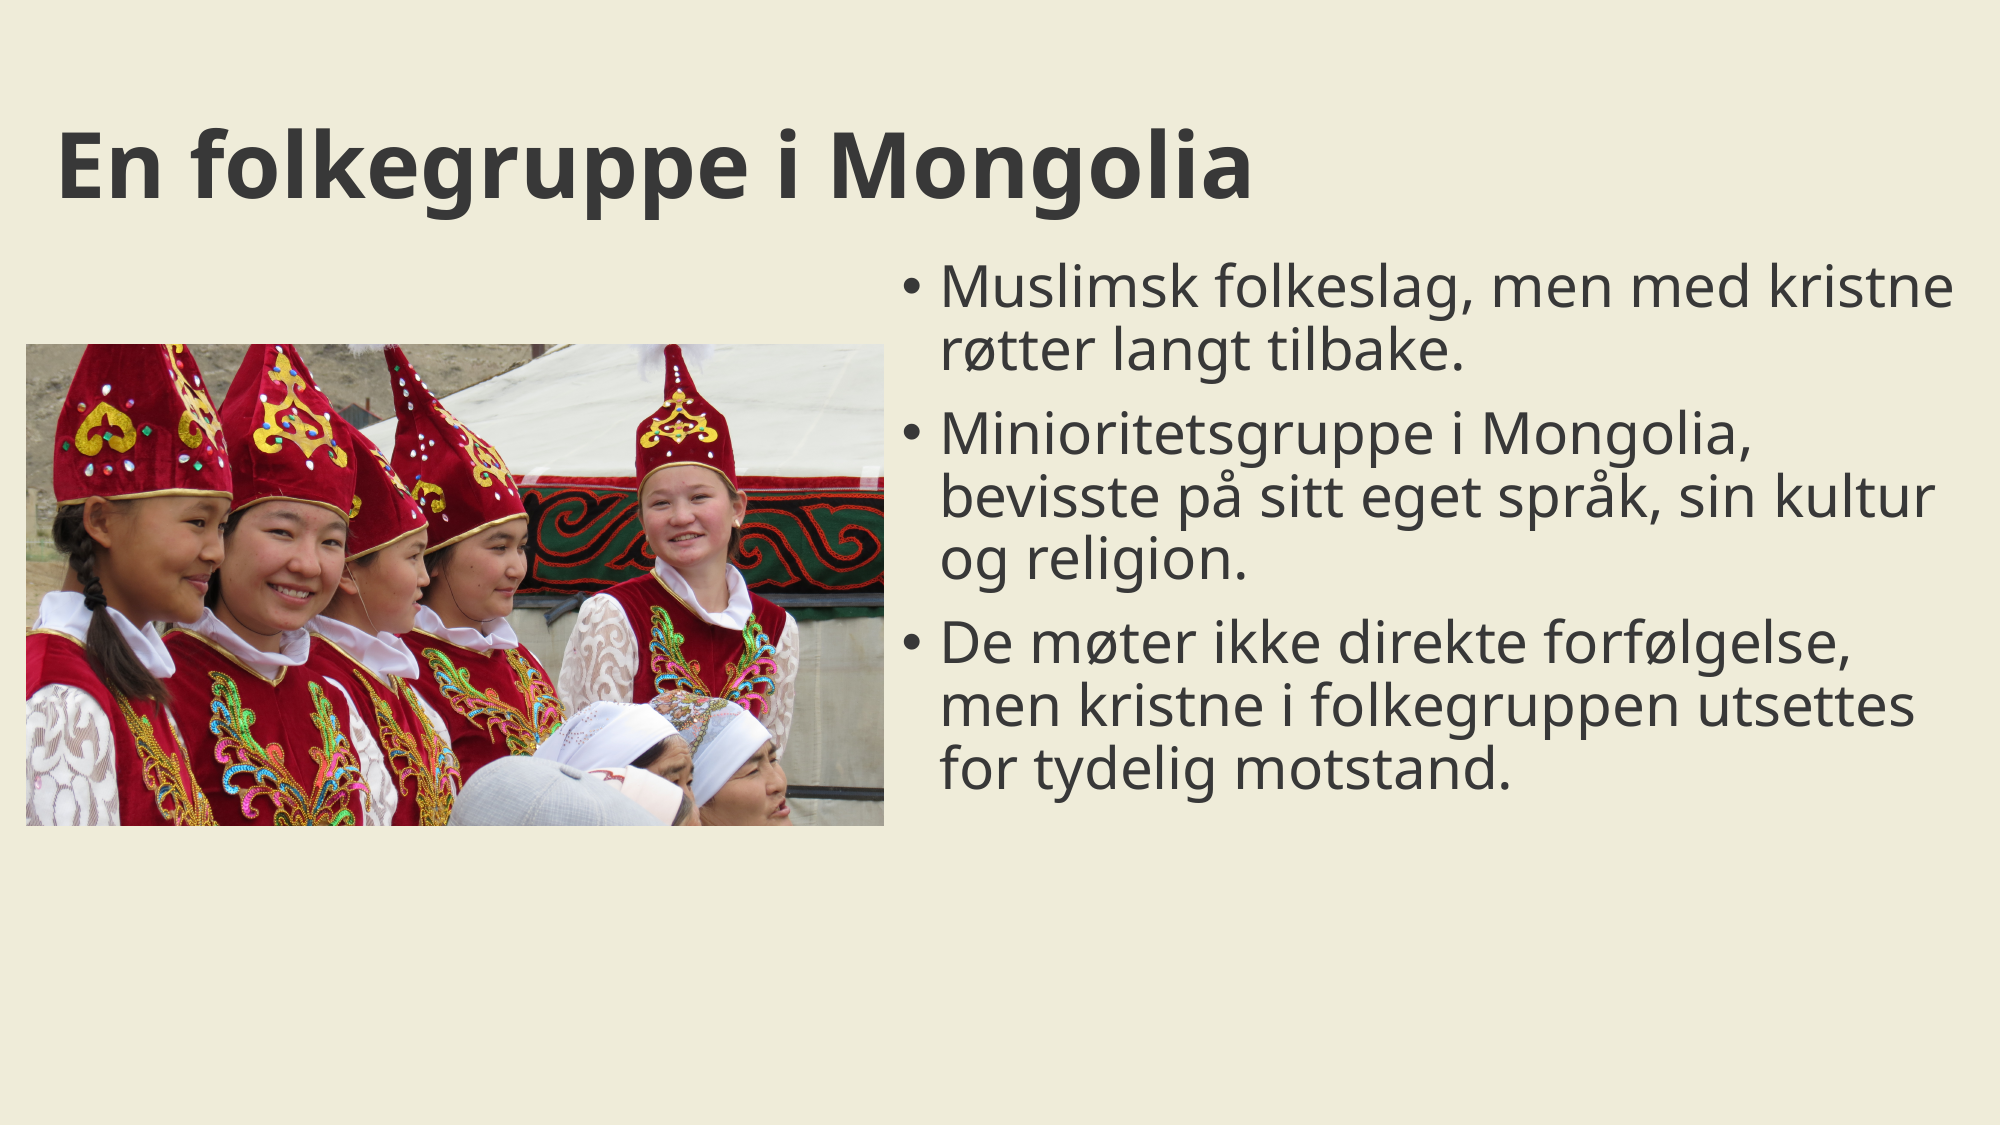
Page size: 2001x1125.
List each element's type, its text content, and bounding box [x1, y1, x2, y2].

title En folkegruppe i Mongolia [39, 59, 1765, 278]
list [26, 344, 884, 826]
list Muslimsk folkeslag, men med kristne røtter langt tilbake. Minioritetsgruppe i Mongolia, bevisste på sitt eget språk, sin kultur og religion. De møter ikke direkte forfølgelse, men kristne i folkegruppen utsettes for tydelig motstand. [886, 249, 2000, 1125]
